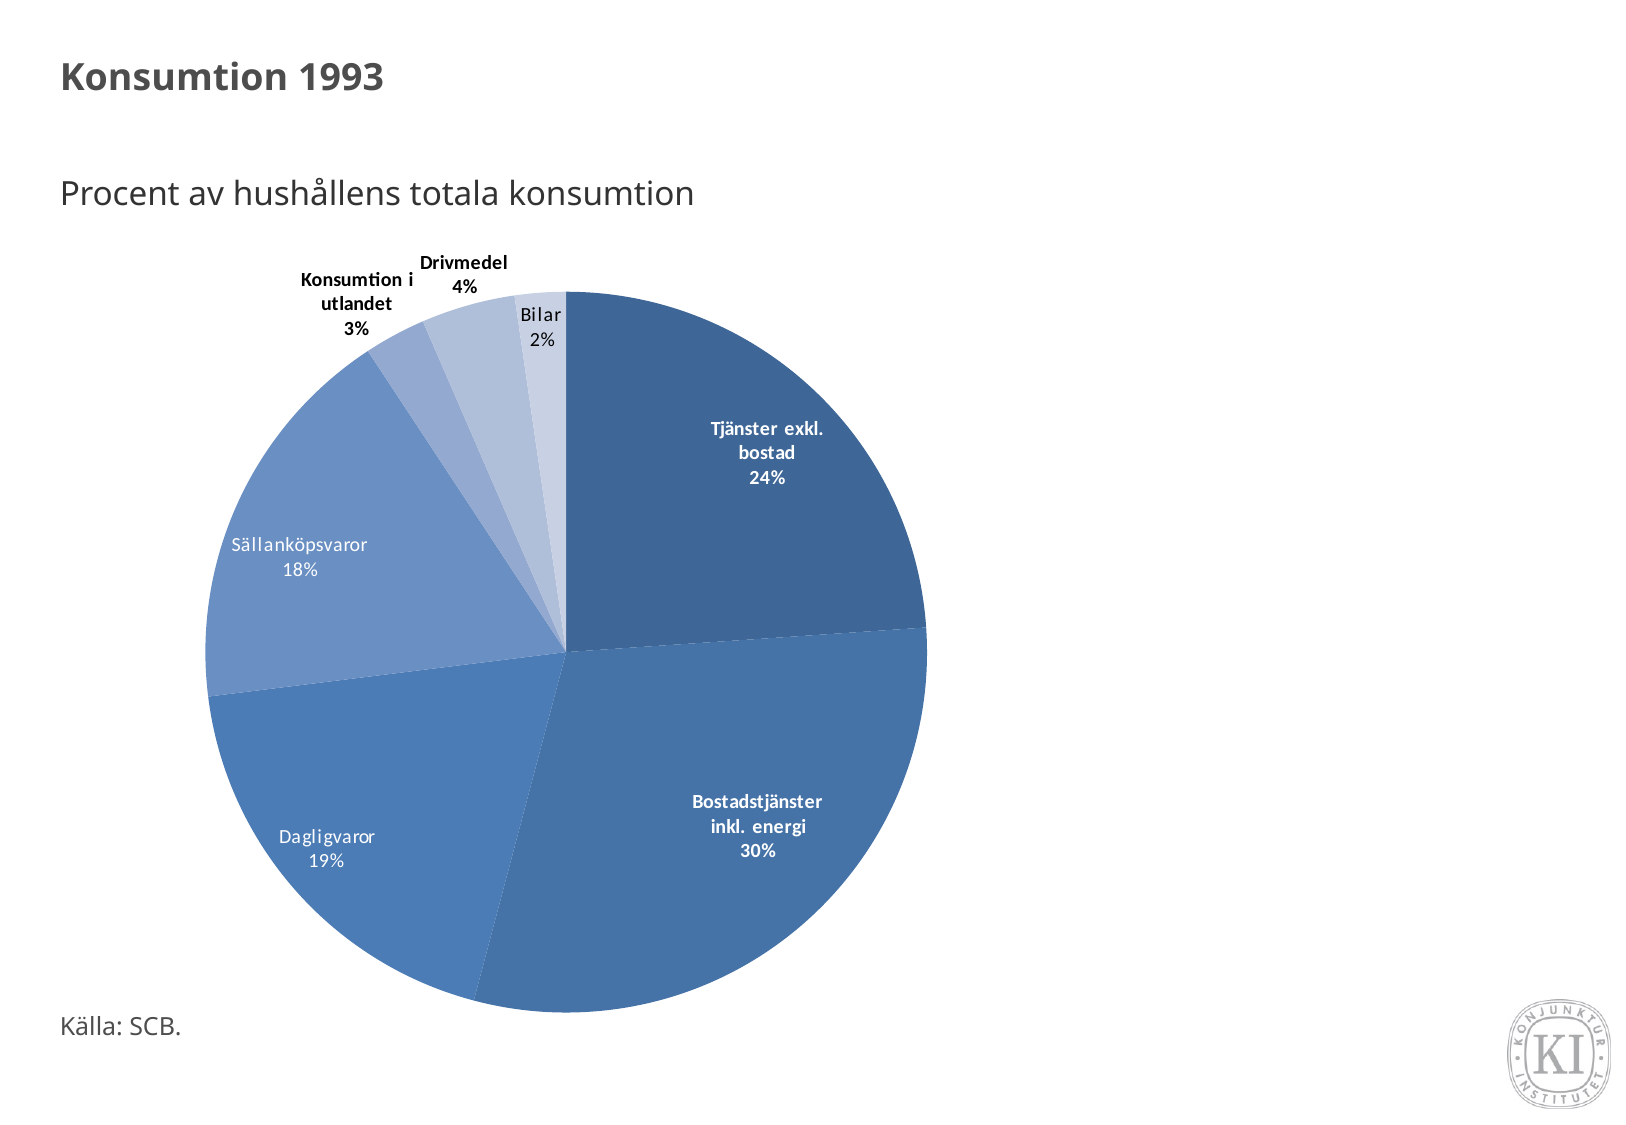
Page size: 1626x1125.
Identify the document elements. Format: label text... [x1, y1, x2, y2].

list Procent av hushållens totala konsumtion [44, 125, 1545, 220]
subtitle Källa: SCB. [44, 1003, 1474, 1106]
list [150, 220, 981, 1066]
title Konsumtion 1993 [44, 45, 1545, 114]
picture [1507, 999, 1611, 1109]
